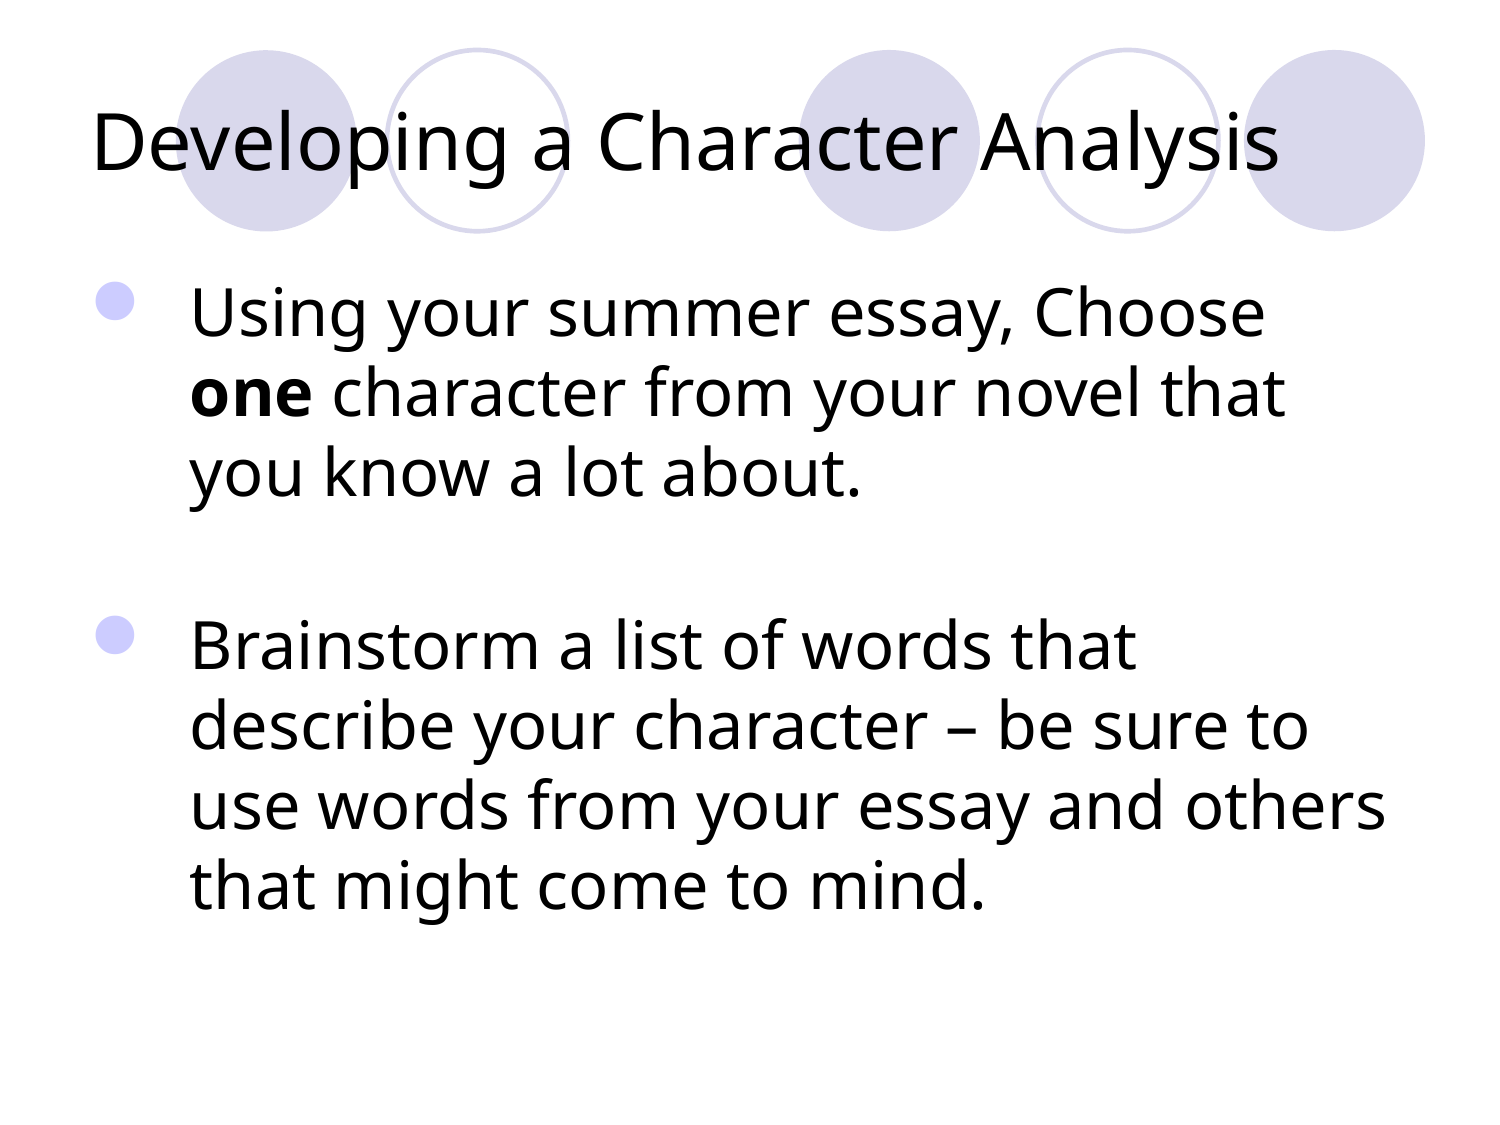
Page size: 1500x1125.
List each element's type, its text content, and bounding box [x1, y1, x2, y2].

list Using your summer essay, Choose one character from your novel that you know a lot about. Brainstorm a list of words that describe your character – be sure to use words from your essay and others that might come to mind. [74, 262, 1426, 1006]
title Developing a Character Analysis [74, 44, 1426, 233]
